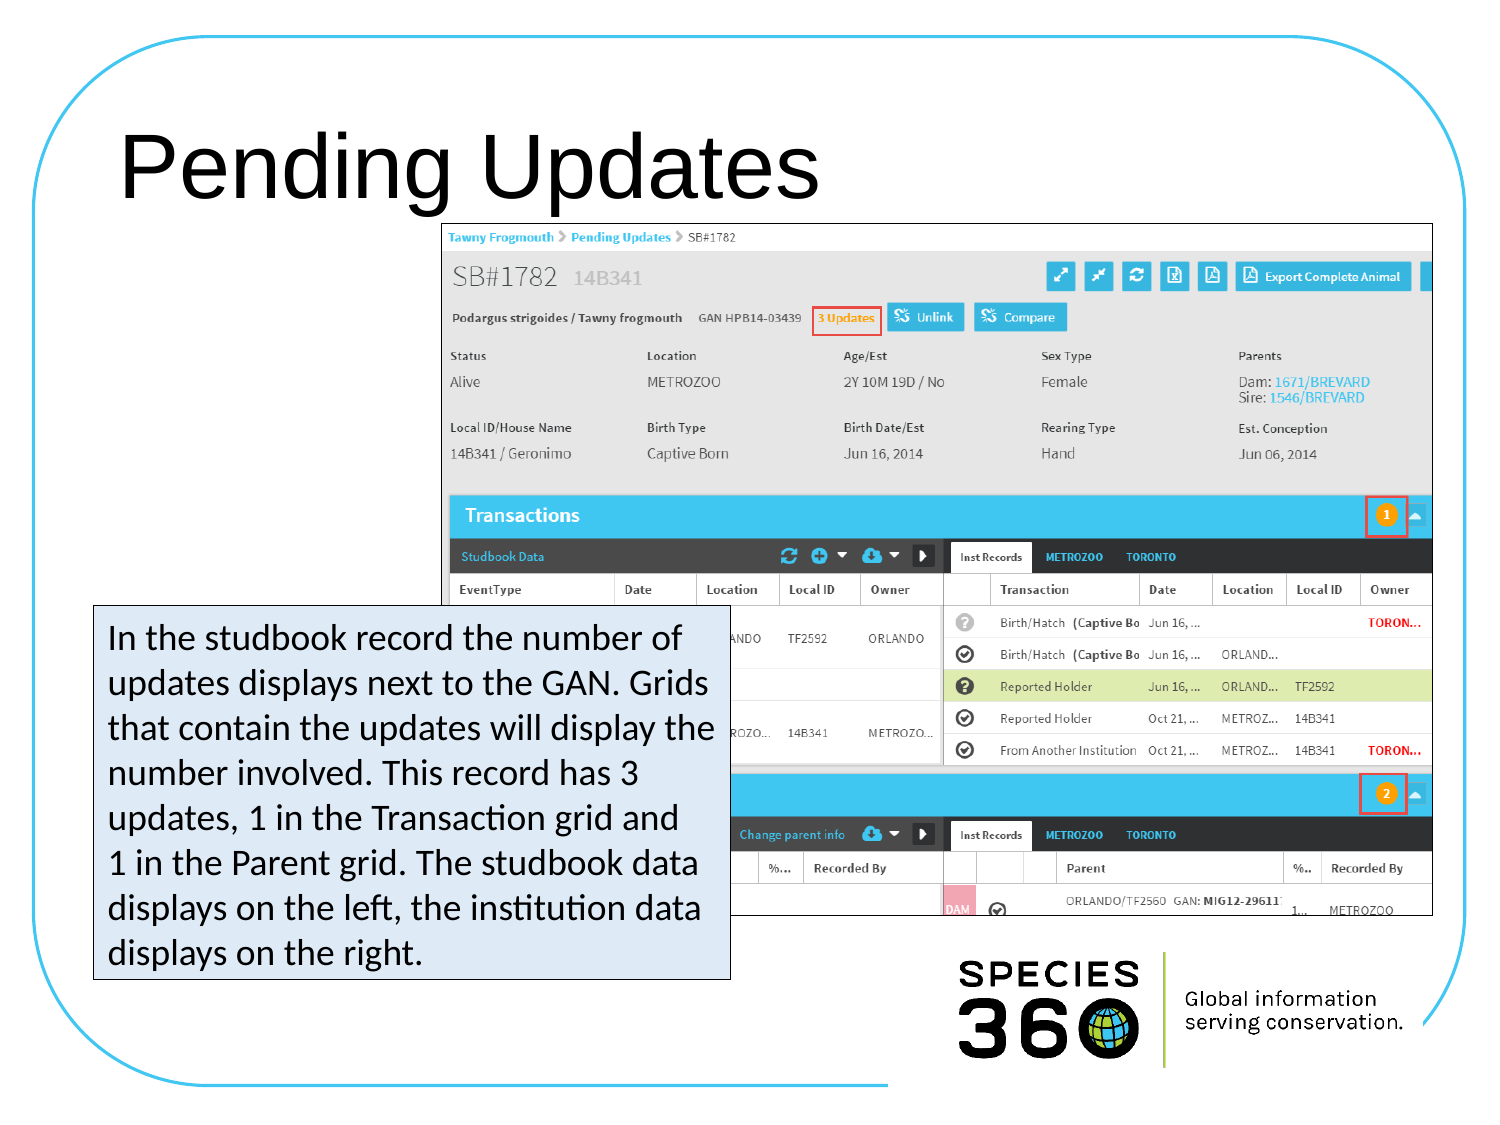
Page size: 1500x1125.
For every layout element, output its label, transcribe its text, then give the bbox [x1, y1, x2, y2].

text_box In the studbook record the number of updates displays next to the GAN. Grids that contain the updates will display the number involved. This record has 3 updates, 1 in the Transaction grid and 1 in the Parent grid. The studbook data displays on the left, the institution data displays on the right. [93, 605, 731, 980]
picture [954, 944, 1407, 1075]
picture [441, 223, 1433, 916]
title Pending Updates [103, 59, 1397, 278]
